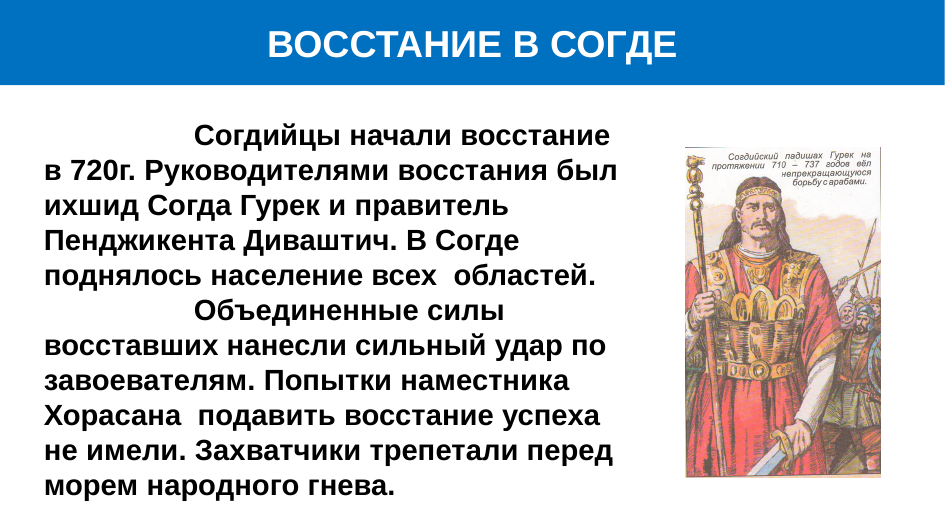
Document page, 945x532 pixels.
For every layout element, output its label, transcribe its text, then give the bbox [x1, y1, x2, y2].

title ВОССТАНИЕ В СОГДЕ [0, 0, 945, 86]
list Согдийцы начали восстание в 720г. Руководителями восстания был ихшид Согда Гурек и правитель Пенджикента Диваштич. В Согде поднялось население всех областей. Объединенные силы восставших нанесли сильный удар по завоевателям. Попытки наместника Хорасана подавить восстание успеха не имели. Захватчики трепетали перед морем народного гнева. [35, 112, 638, 503]
picture [684, 147, 881, 478]
